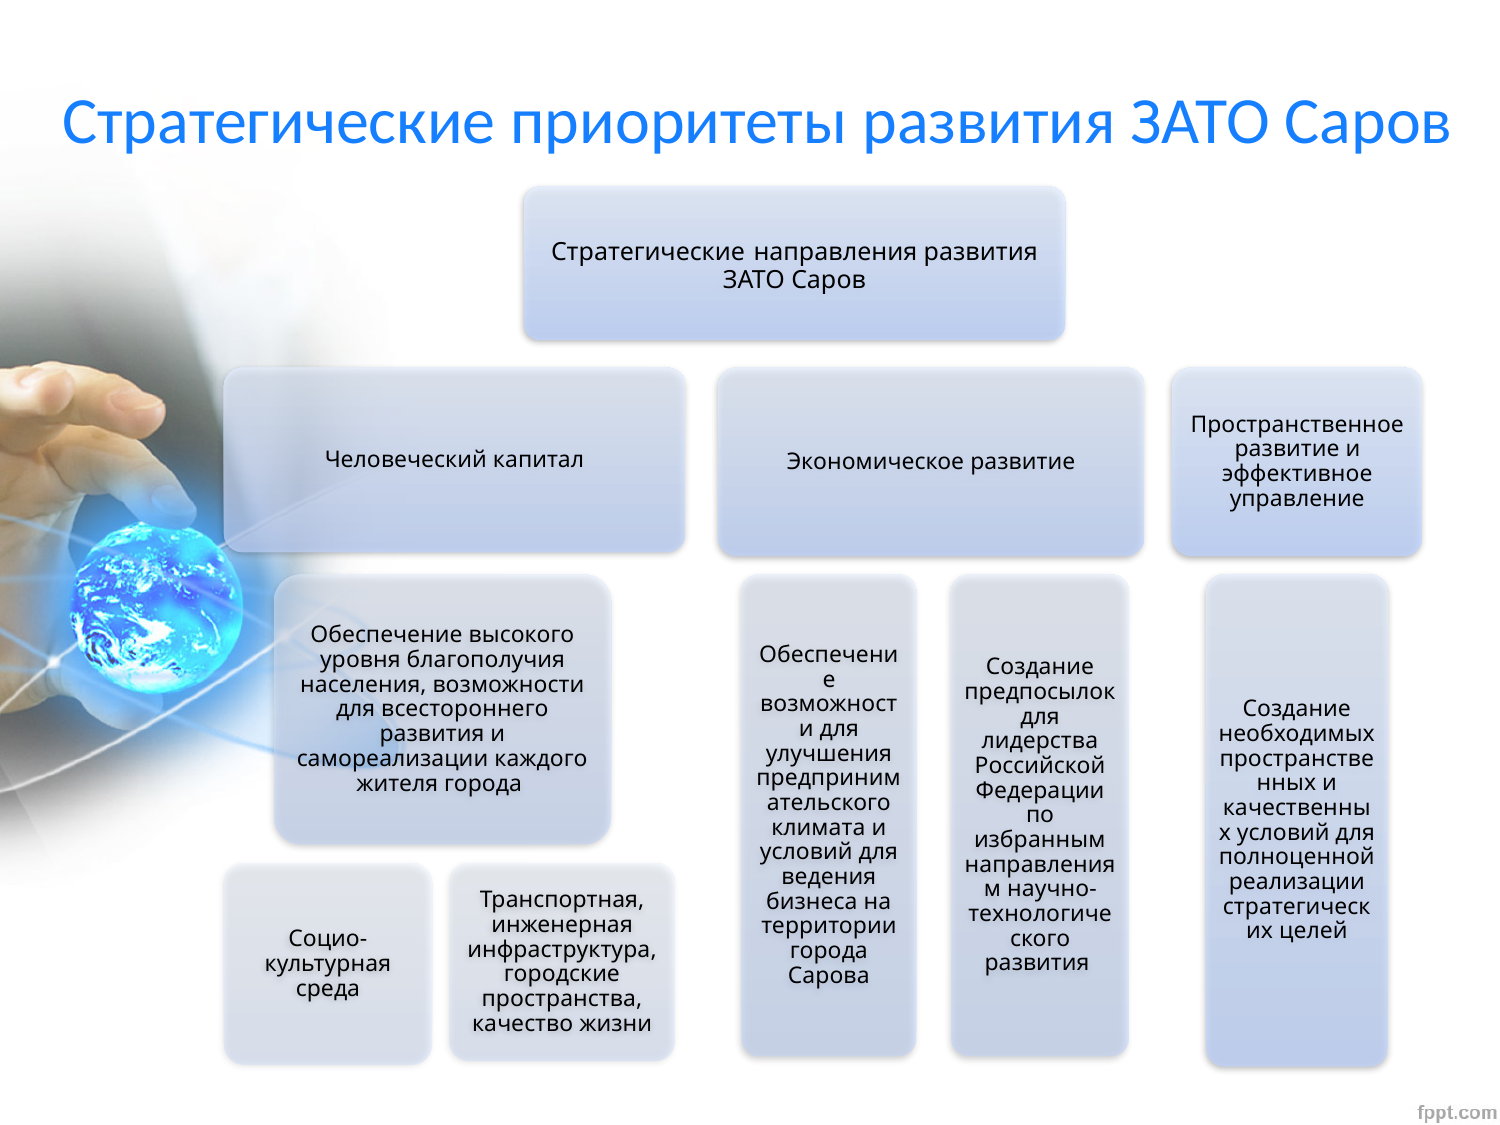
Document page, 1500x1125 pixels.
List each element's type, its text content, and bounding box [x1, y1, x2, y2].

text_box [98, 186, 1452, 1089]
title Стратегические приоритеты развития ЗАТО Саров [47, 61, 1500, 174]
